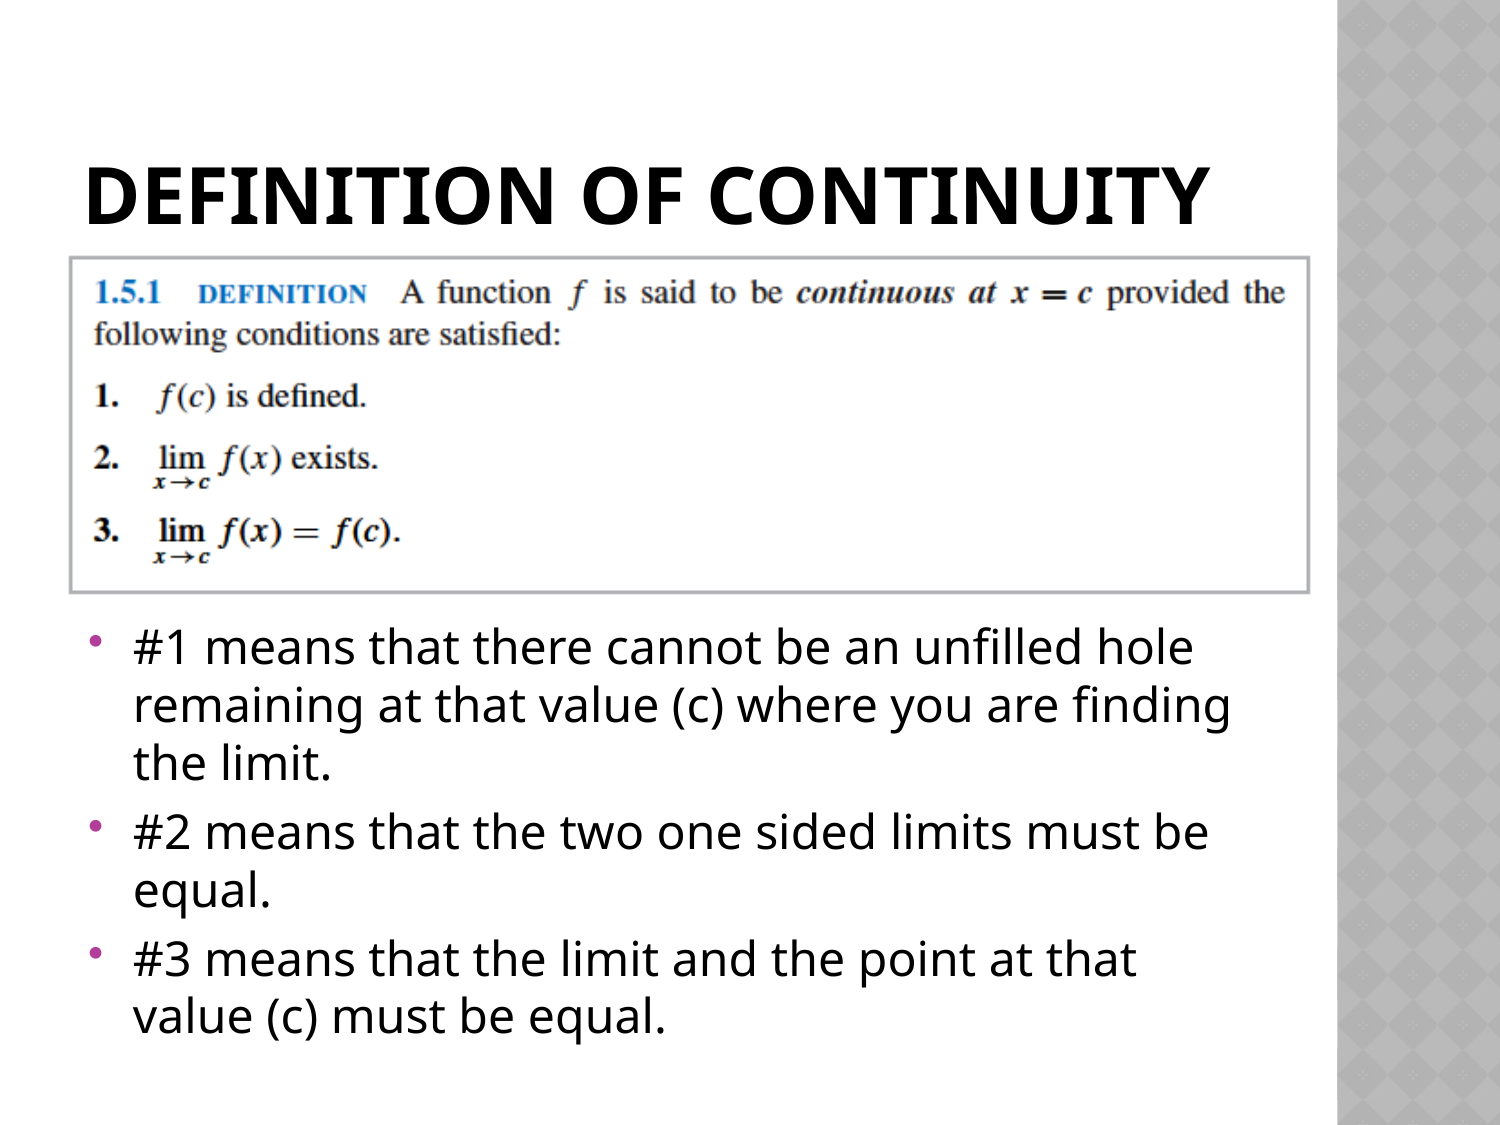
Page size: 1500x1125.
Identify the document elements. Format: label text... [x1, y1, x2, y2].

title Definition of continuity [75, 52, 1263, 240]
picture [62, 249, 1316, 601]
list #1 means that there cannot be an unfilled hole remaining at that value (c) where you are finding the limit. #2 means that the two one sided limits must be equal. #3 means that the limit and the point at that value (c) must be equal. [75, 611, 1263, 1059]
